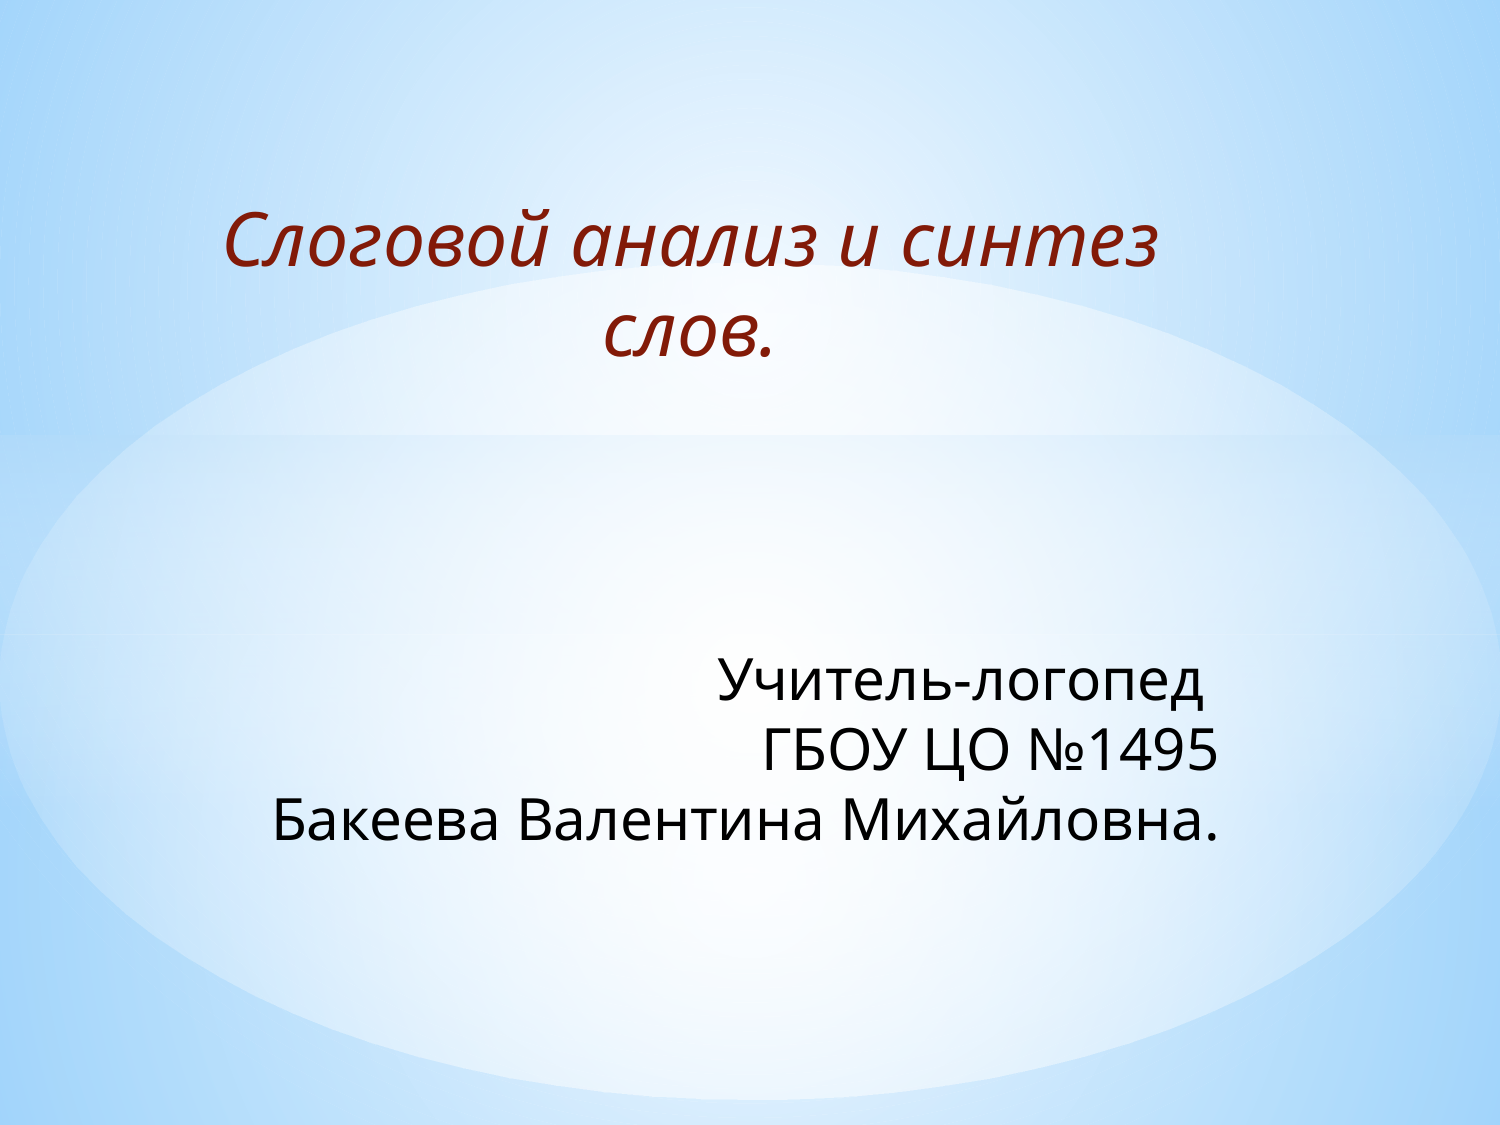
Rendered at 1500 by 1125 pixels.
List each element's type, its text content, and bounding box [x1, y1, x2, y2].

text_box Слоговой анализ и синтез слов. Учитель-логопед ГБОУ ЦО №1495 Бакеева Валентина Михайловна. [147, 184, 1235, 860]
